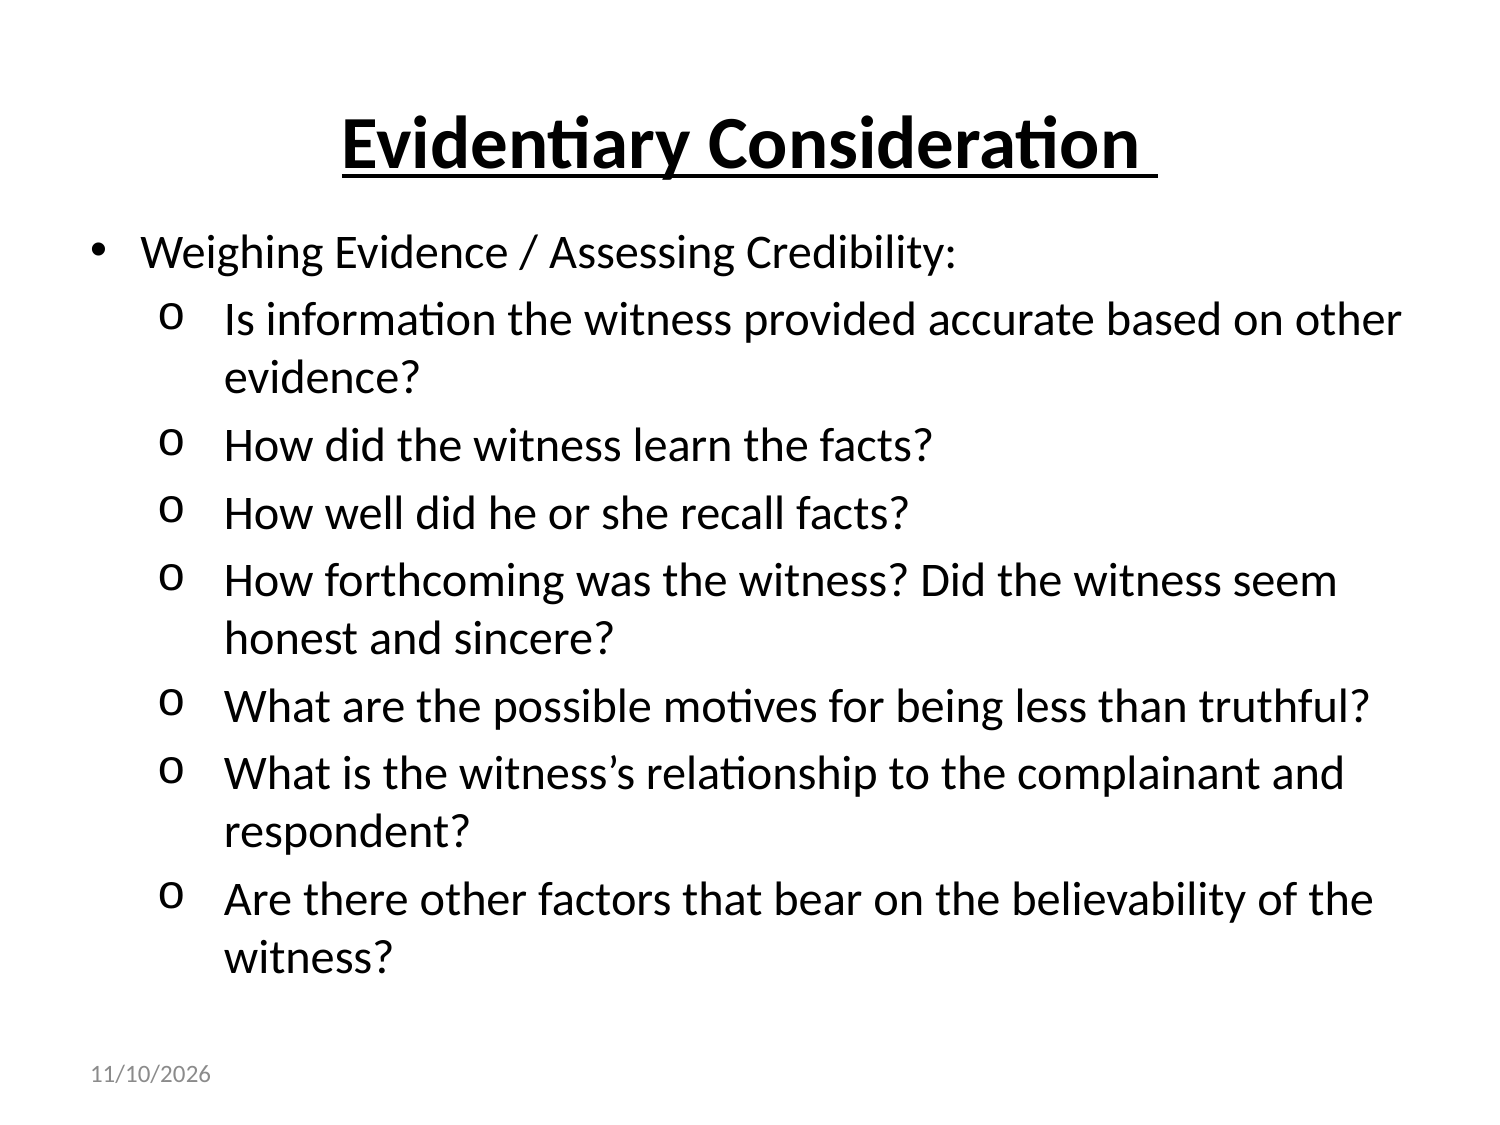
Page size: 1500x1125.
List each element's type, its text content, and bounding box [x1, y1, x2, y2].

list Weighing Evidence / Assessing Credibility: Is information the witness provided accurate based on other evidence? How did the witness learn the facts? How well did he or she recall facts? How forthcoming was the witness? Did the witness seem honest and sincere? What are the possible motives for being less than truthful? What is the witness’s relationship to the complainant and respondent? Are there other factors that bear on the believability of the witness? [75, 212, 1425, 1005]
title Evidentiary Consideration [75, 45, 1425, 212]
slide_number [75, 1042, 425, 1103]
